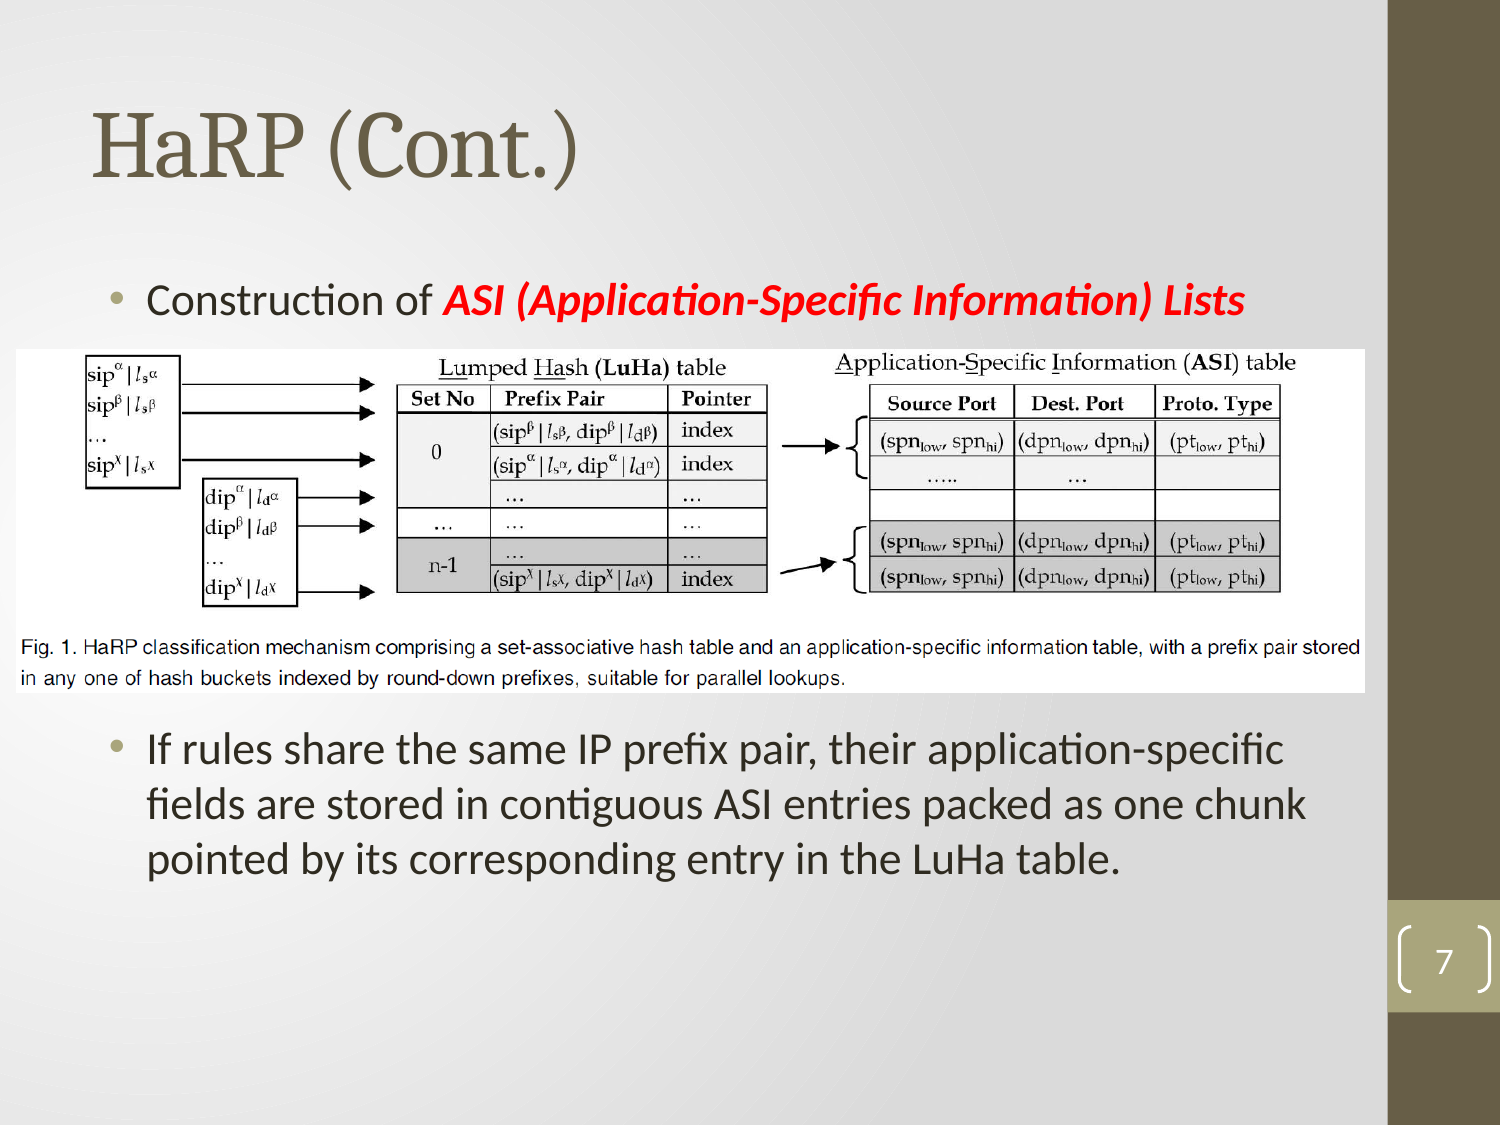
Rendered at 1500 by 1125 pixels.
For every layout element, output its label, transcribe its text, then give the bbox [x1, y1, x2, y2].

picture [15, 349, 1365, 693]
list Construction of ASI (Application-Specific Information) Lists If rules share the same IP prefix pair, their application-specific fields are stored in contiguous ASI entries packed as one chunk pointed by its corresponding entry in the LuHa table. [75, 262, 1325, 342]
title HaRP (Cont.) [75, 45, 1325, 233]
list Construction of ASI (Application-Specific Information) Lists If rules share the same IP prefix pair, their application-specific fields are stored in contiguous ASI entries packed as one chunk pointed by its corresponding entry in the LuHa table. [75, 700, 1325, 1050]
slide_number 7 [1397, 925, 1492, 994]
